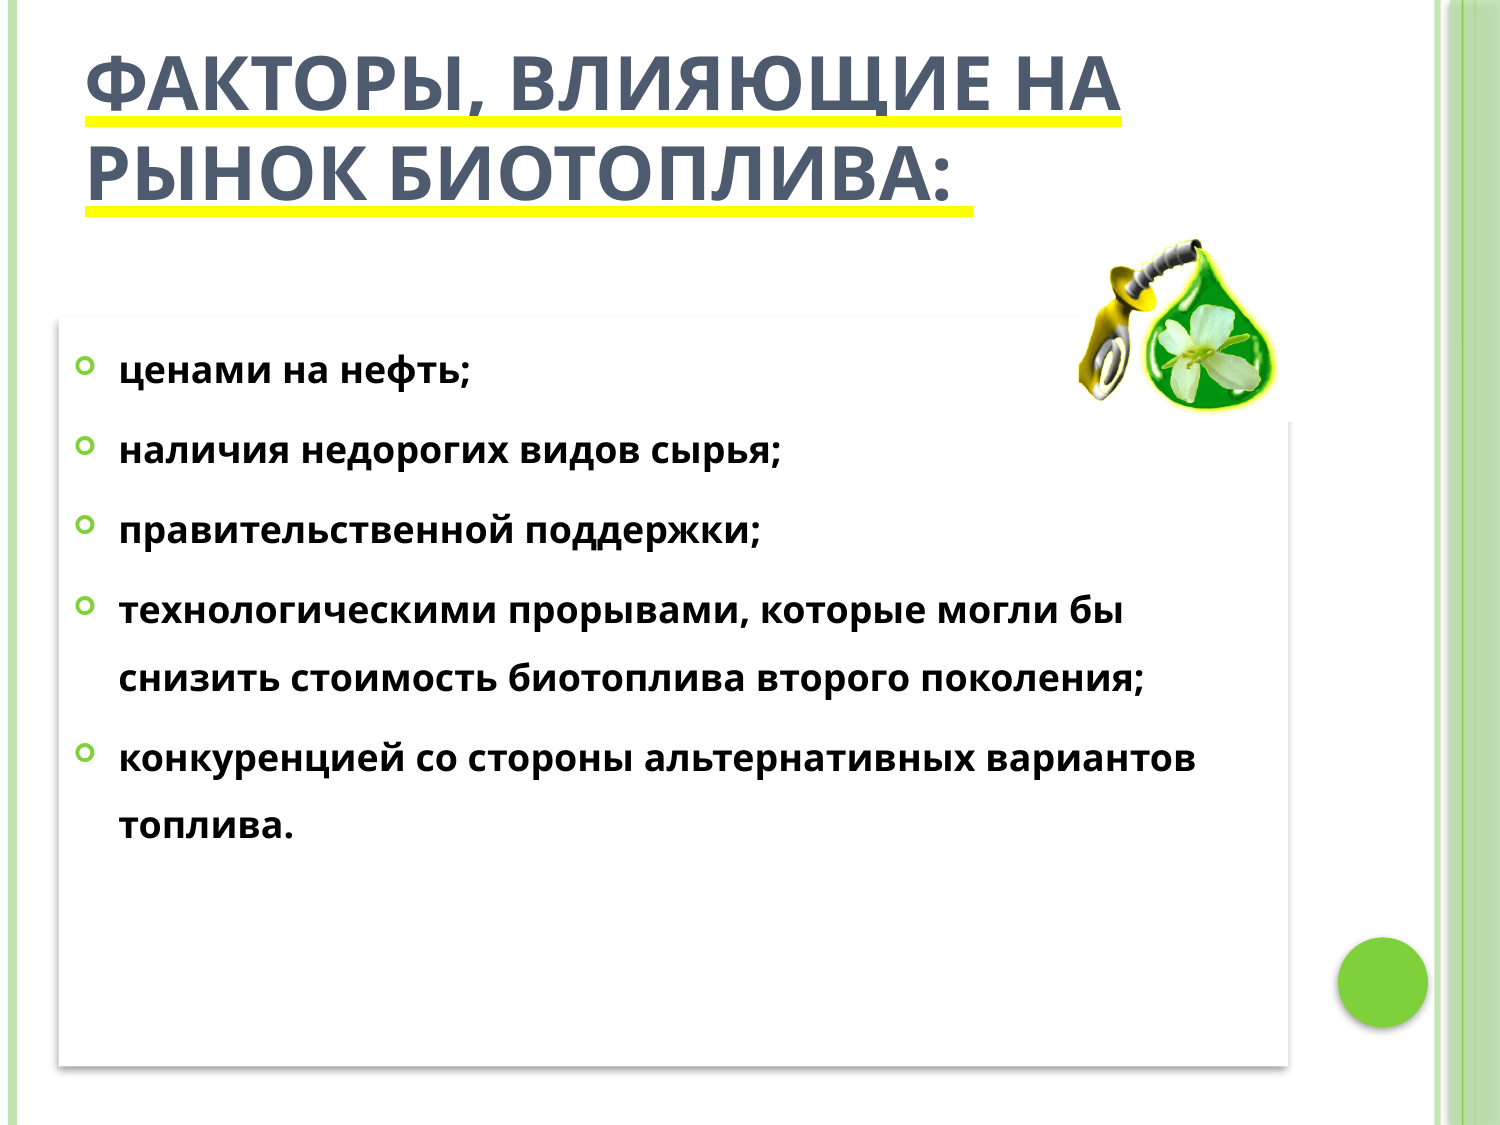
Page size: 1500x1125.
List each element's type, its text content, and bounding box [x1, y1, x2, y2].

list ценами на нефть; наличия недорогих видов сырья; правительственной поддержки; технологическими прорывами, которые могли бы снизить стоимость биотоплива второго поколения; конкуренцией со стороны альтернативных вариантов топлива. [58, 316, 1289, 1067]
title Факторы, влияющие на рынок биотоплива: [70, 46, 1430, 223]
picture [1077, 222, 1316, 423]
